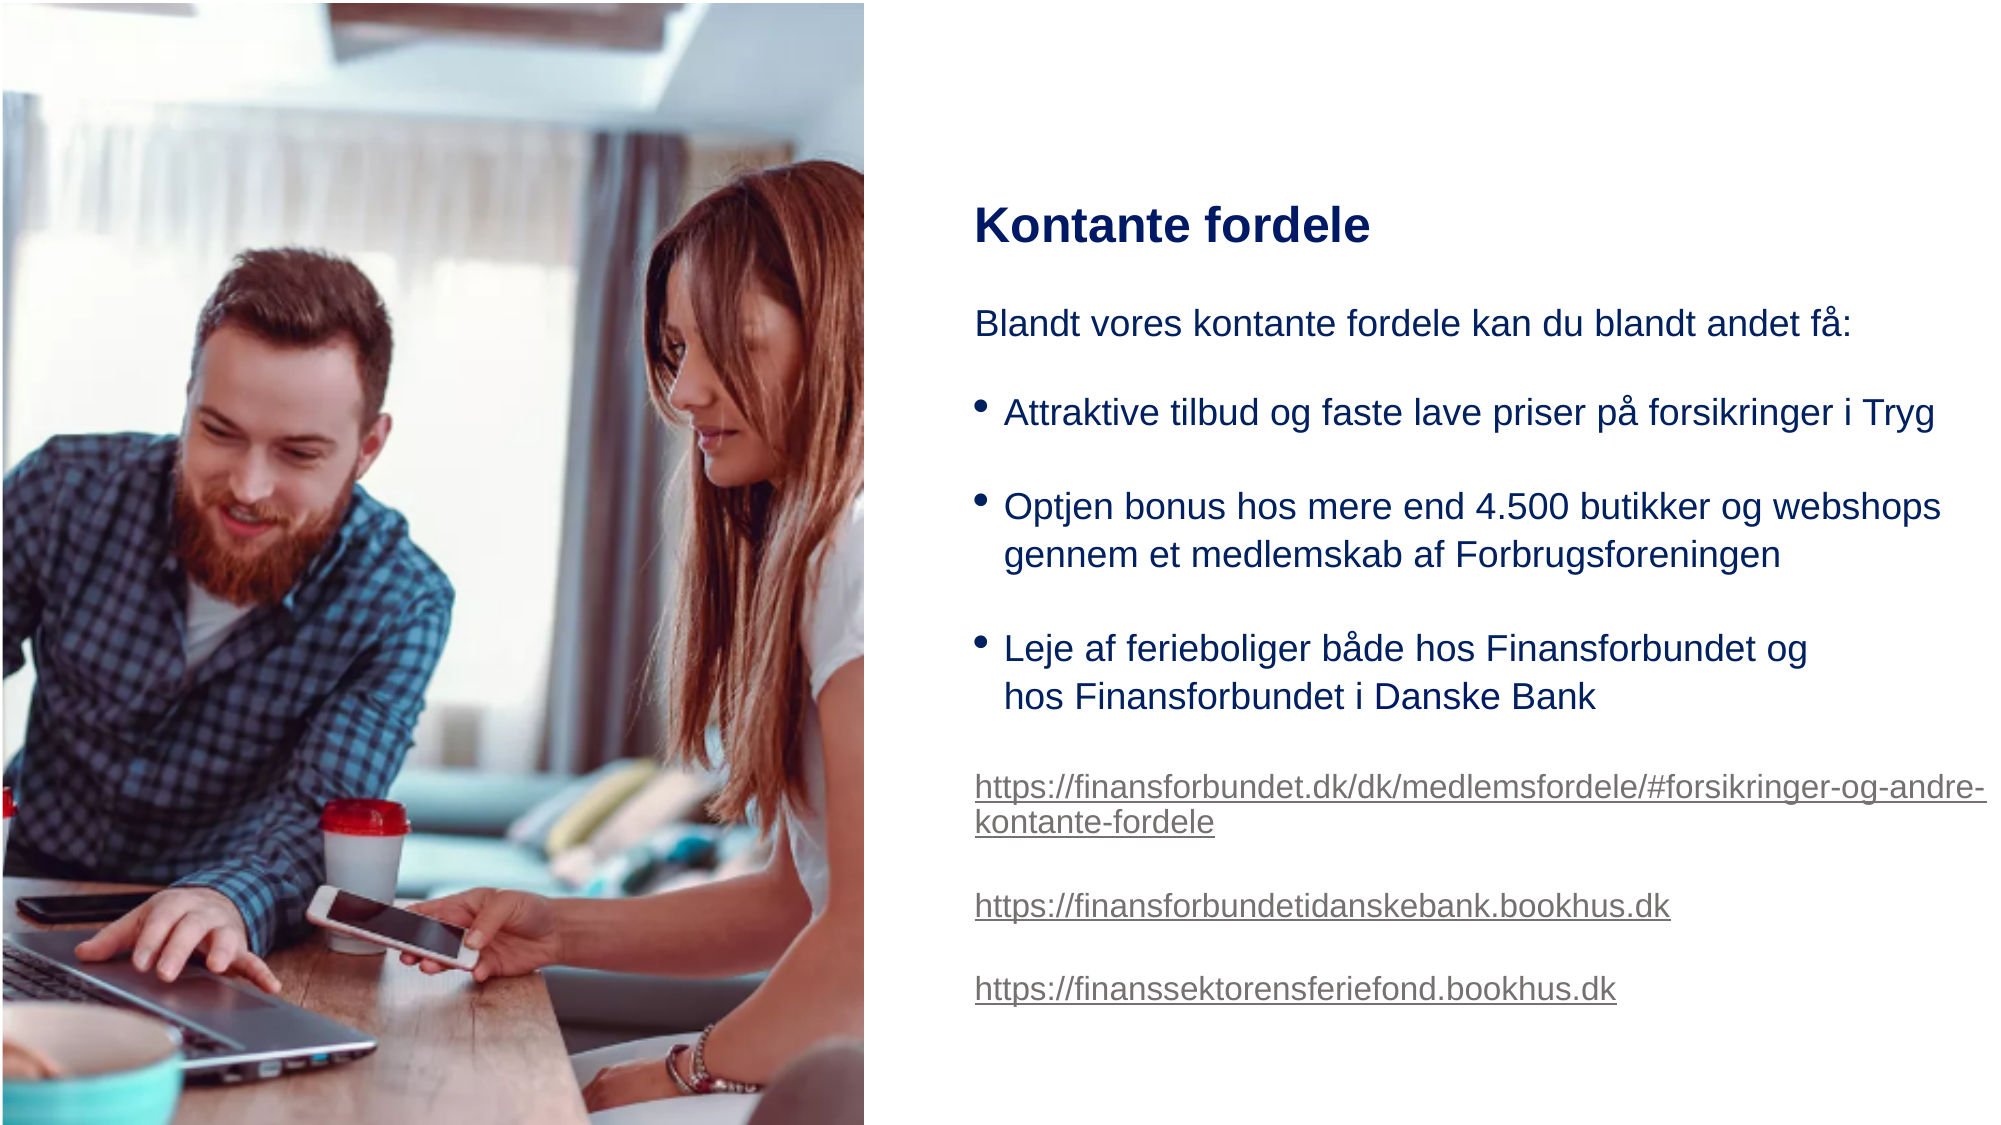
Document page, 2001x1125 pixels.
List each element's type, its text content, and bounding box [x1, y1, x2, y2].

list Blandt vores kontante fordele kan du blandt andet få: Attraktive tilbud og faste lave priser på forsikringer i Tryg Optjen bonus hos mere end 4.500 butikker og webshops gennem et medlemskab af Forbrugsforeningen Leje af ferieboliger både hos Finansforbundet og hos Finansforbundet i Danske Bank https://finansforbundet.dk/dk/medlemsfordele/#forsikringer-og-andre-kontante-fordele https://finansforbundetidanskebank.bookhus.dk https://finanssektorensferiefond.bookhus.dk [974, 302, 2000, 997]
title Kontante fordele [974, 177, 2000, 272]
picture [2, 3, 864, 1125]
